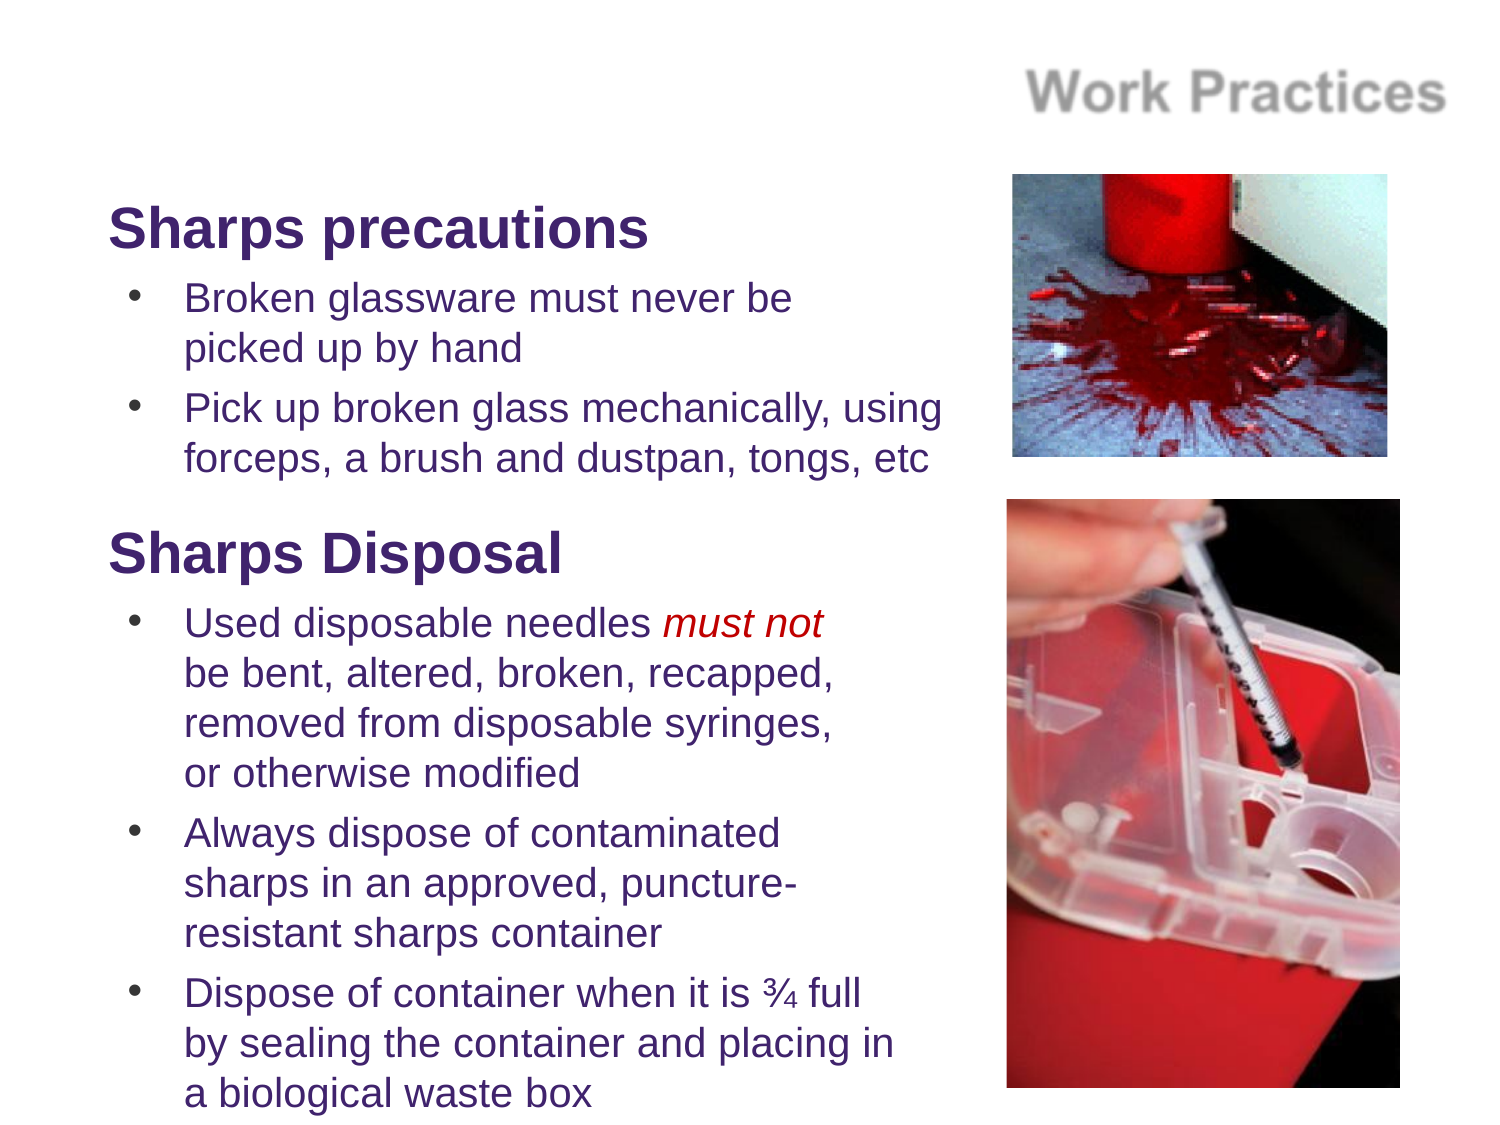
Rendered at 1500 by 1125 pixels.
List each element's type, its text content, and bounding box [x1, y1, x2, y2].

text_box Sharps precautions Broken glassware must never be picked up by hand Pick up broken glass mechanically, using forceps, a brush and dustpan, tongs, etc Sharps Disposal Used disposable needles must not be bent, altered, broken, recapped, removed from disposable syringes, or otherwise modified Always dispose of contaminated sharps in an approved, puncture-resistant sharps container Dispose of container when it is ¾ full by sealing the container and placing in a biological waste box [106, 189, 946, 1116]
text_box [1407, 32, 1500, 130]
text_box [1006, 499, 1400, 1088]
text_box [985, 32, 1407, 130]
text_box [1012, 174, 1388, 457]
